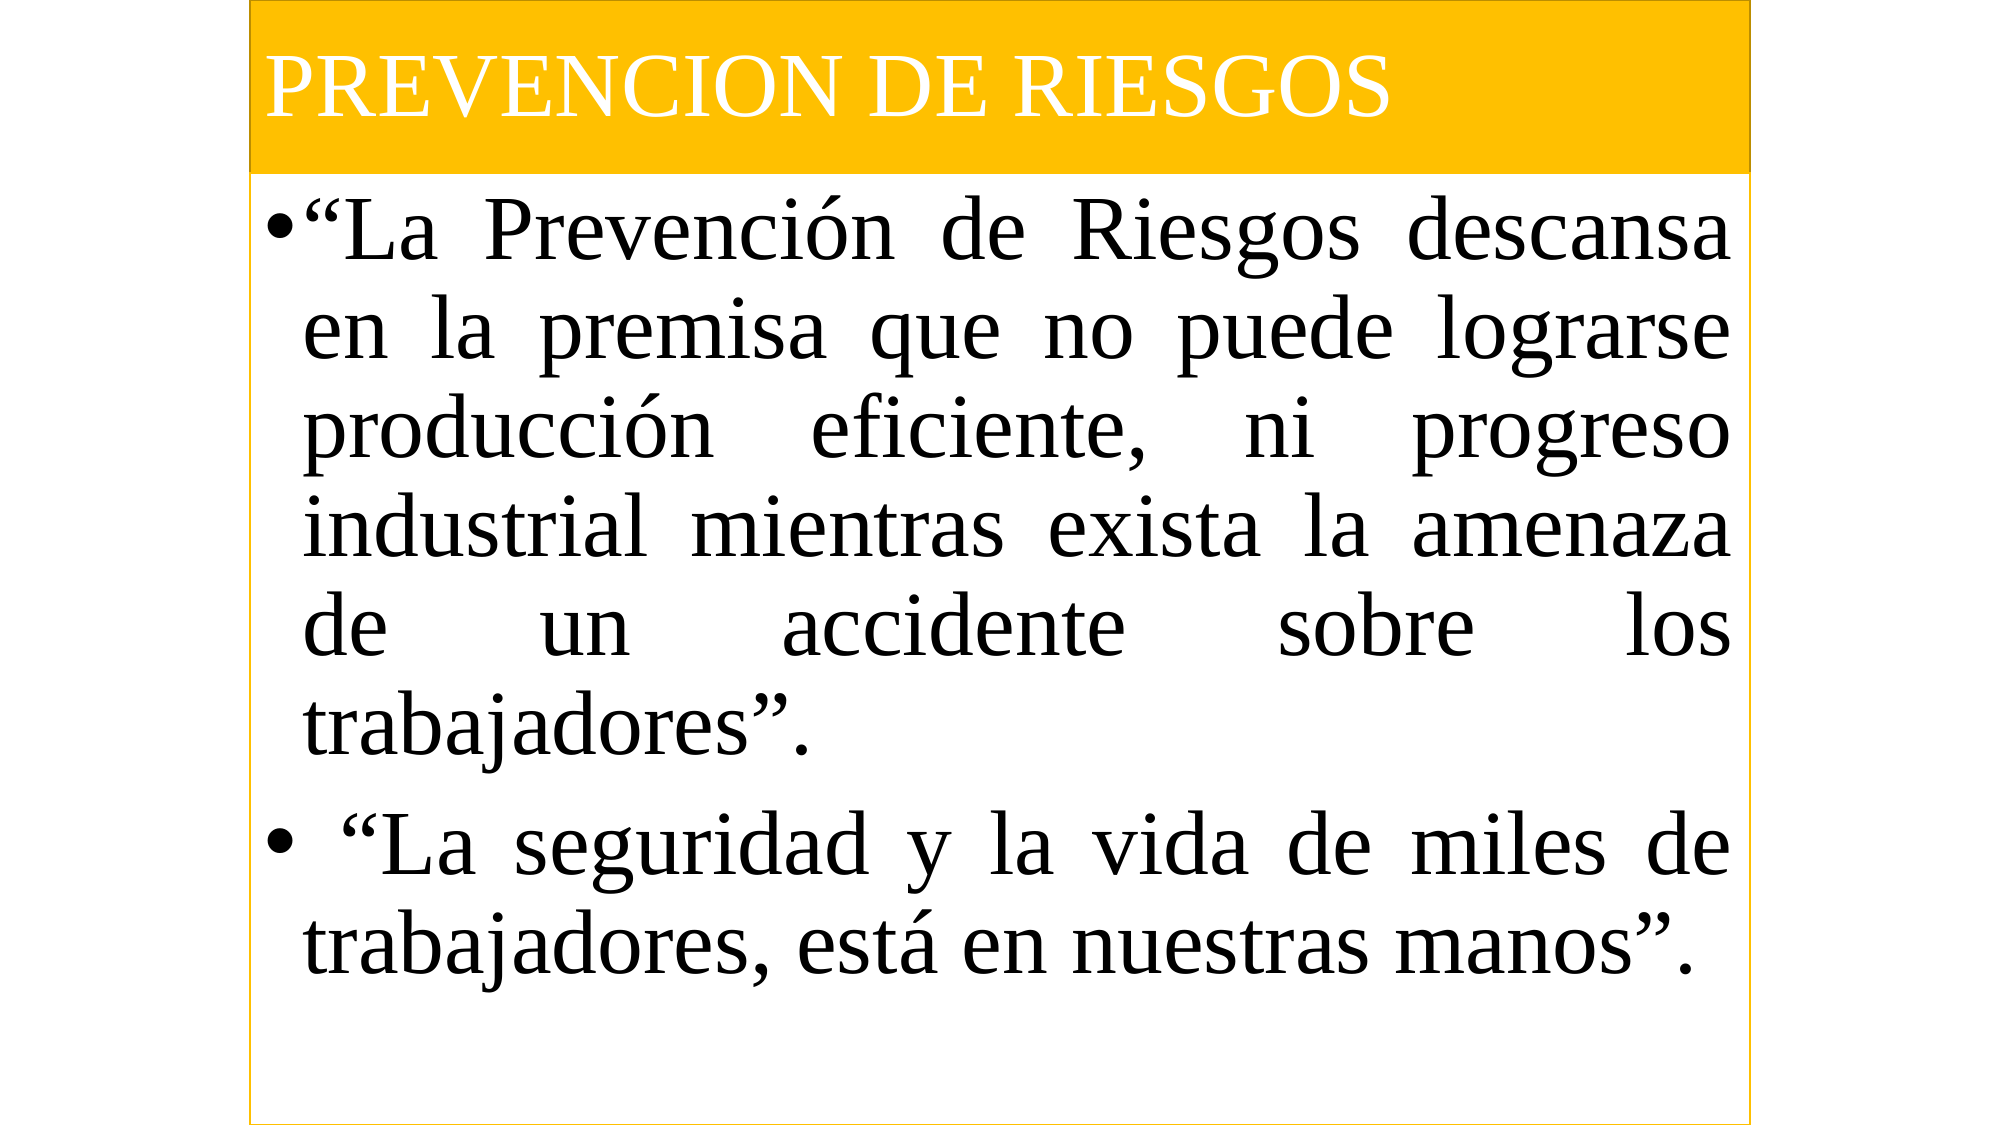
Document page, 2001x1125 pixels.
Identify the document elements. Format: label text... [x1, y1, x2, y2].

title PREVENCION DE RIESGOS [249, 0, 1751, 172]
list “La Prevención de Riesgos descansa en la premisa que no puede lograrse producción eficiente, ni progreso industrial mientras exista la amenaza de un accidente sobre los trabajadores”. “La seguridad y la vida de miles de trabajadores, está en nuestras manos”. [249, 172, 1751, 1125]
